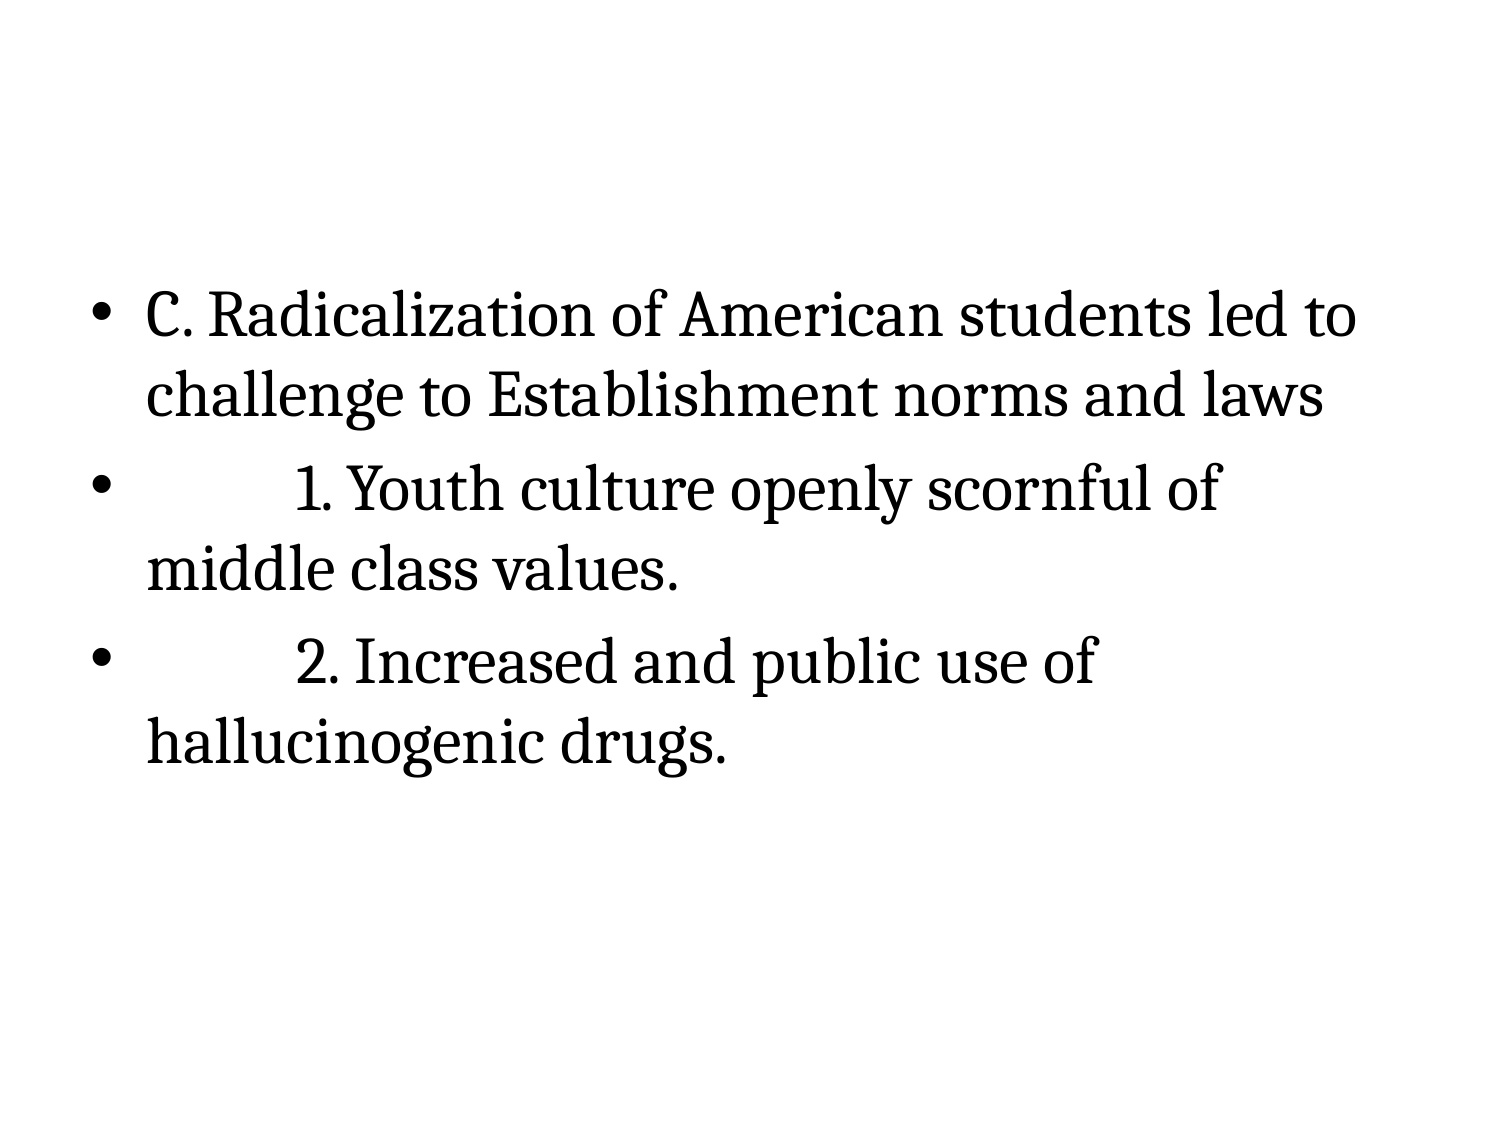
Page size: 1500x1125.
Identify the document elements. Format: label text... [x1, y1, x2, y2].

list C. Radicalization of American students led to challenge to Establishment norms and laws 1. Youth culture openly scornful of middle class values. 2. Increased and public use of hallucinogenic drugs. [75, 262, 1425, 1005]
